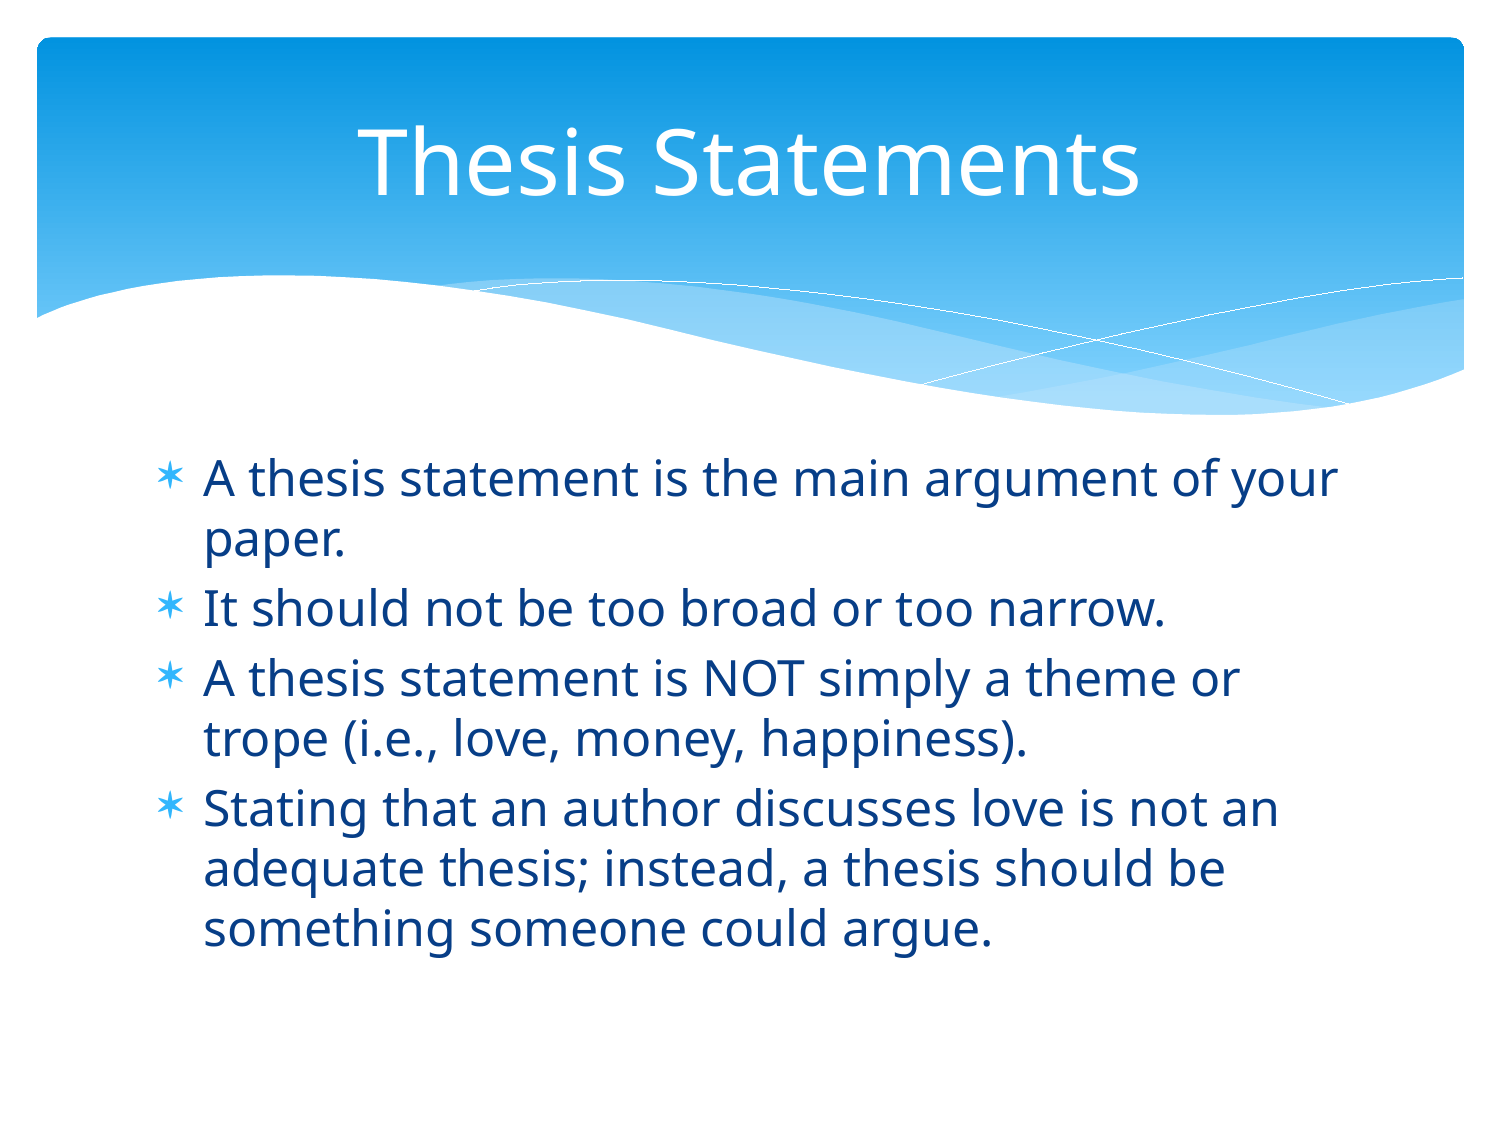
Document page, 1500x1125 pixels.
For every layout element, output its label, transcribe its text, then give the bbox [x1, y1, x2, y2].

title Thesis Statements [75, 55, 1425, 261]
list A thesis statement is the main argument of your paper. It should not be too broad or too narrow. A thesis statement is NOT simply a theme or trope (i.e., love, money, happiness). Stating that an author discusses love is not an adequate thesis; instead, a thesis should be something someone could argue. [143, 438, 1359, 1005]
